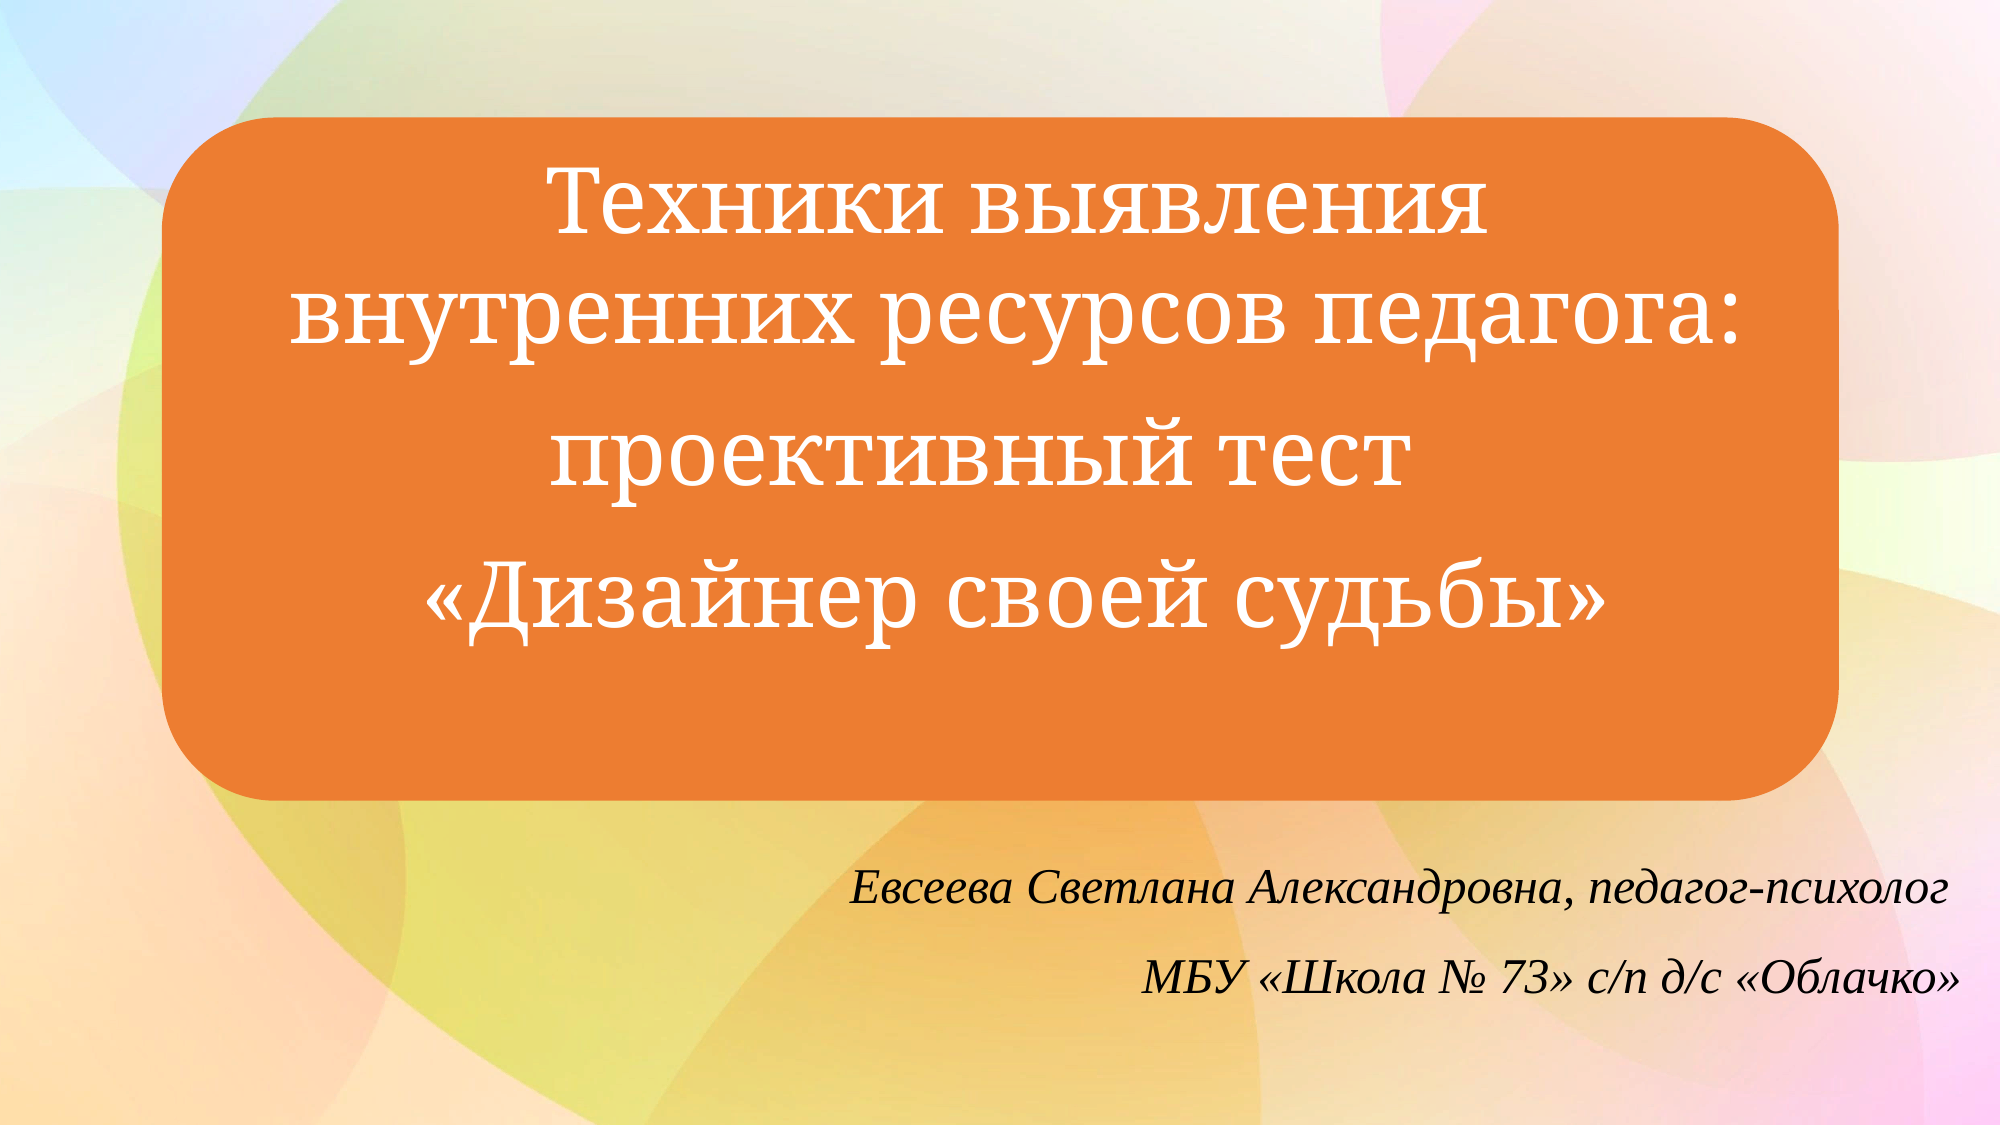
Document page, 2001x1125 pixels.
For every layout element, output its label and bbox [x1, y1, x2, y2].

picture [0, 0, 2000, 1125]
text_box [161, 109, 1839, 808]
